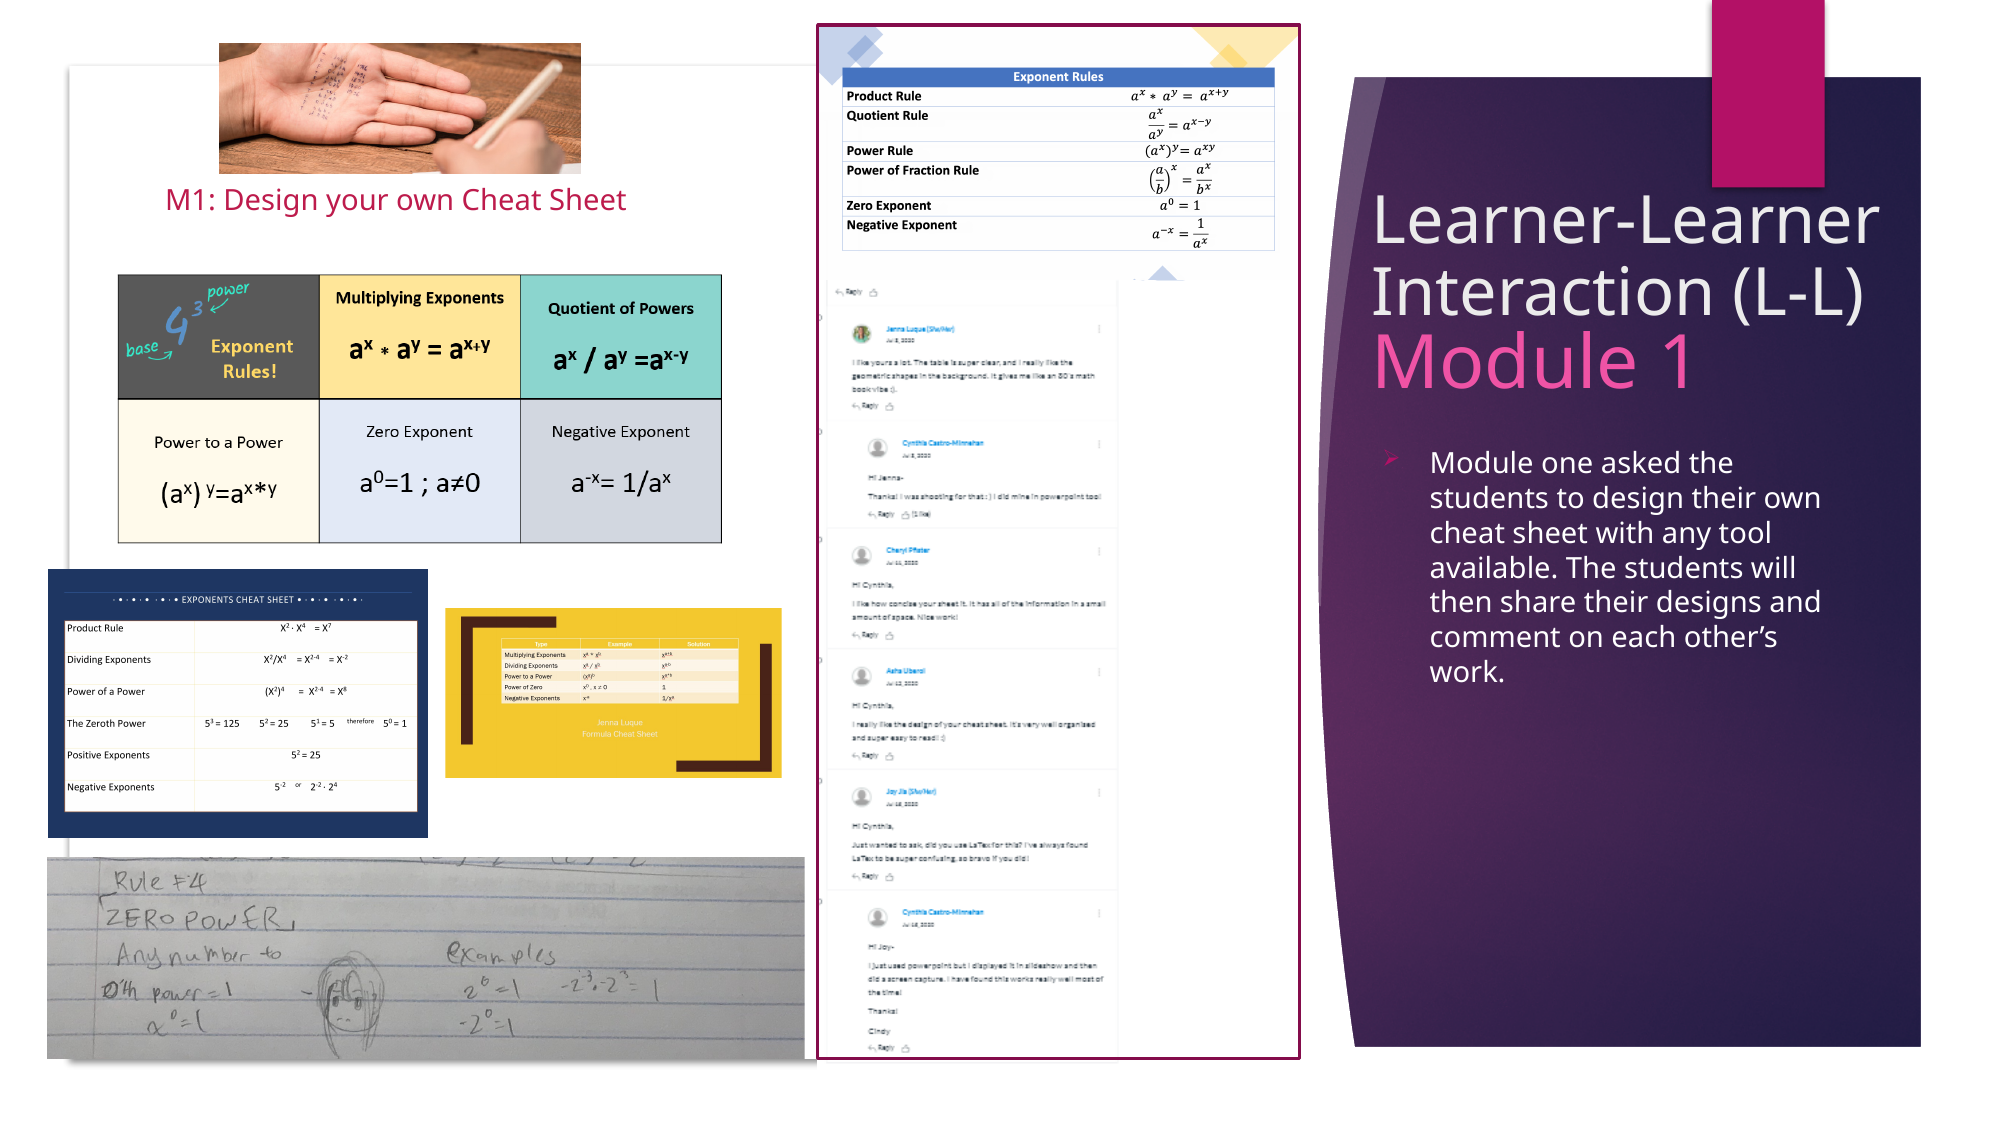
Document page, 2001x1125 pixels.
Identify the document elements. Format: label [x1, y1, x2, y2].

picture [112, 270, 729, 552]
text_box [817, 24, 1300, 1073]
text_box [1306, 64, 1367, 1060]
picture [444, 608, 782, 779]
text_box [0, 0, 2000, 1125]
picture [219, 42, 581, 174]
picture [46, 856, 805, 1060]
picture [48, 569, 428, 839]
text_box [69, 64, 811, 860]
